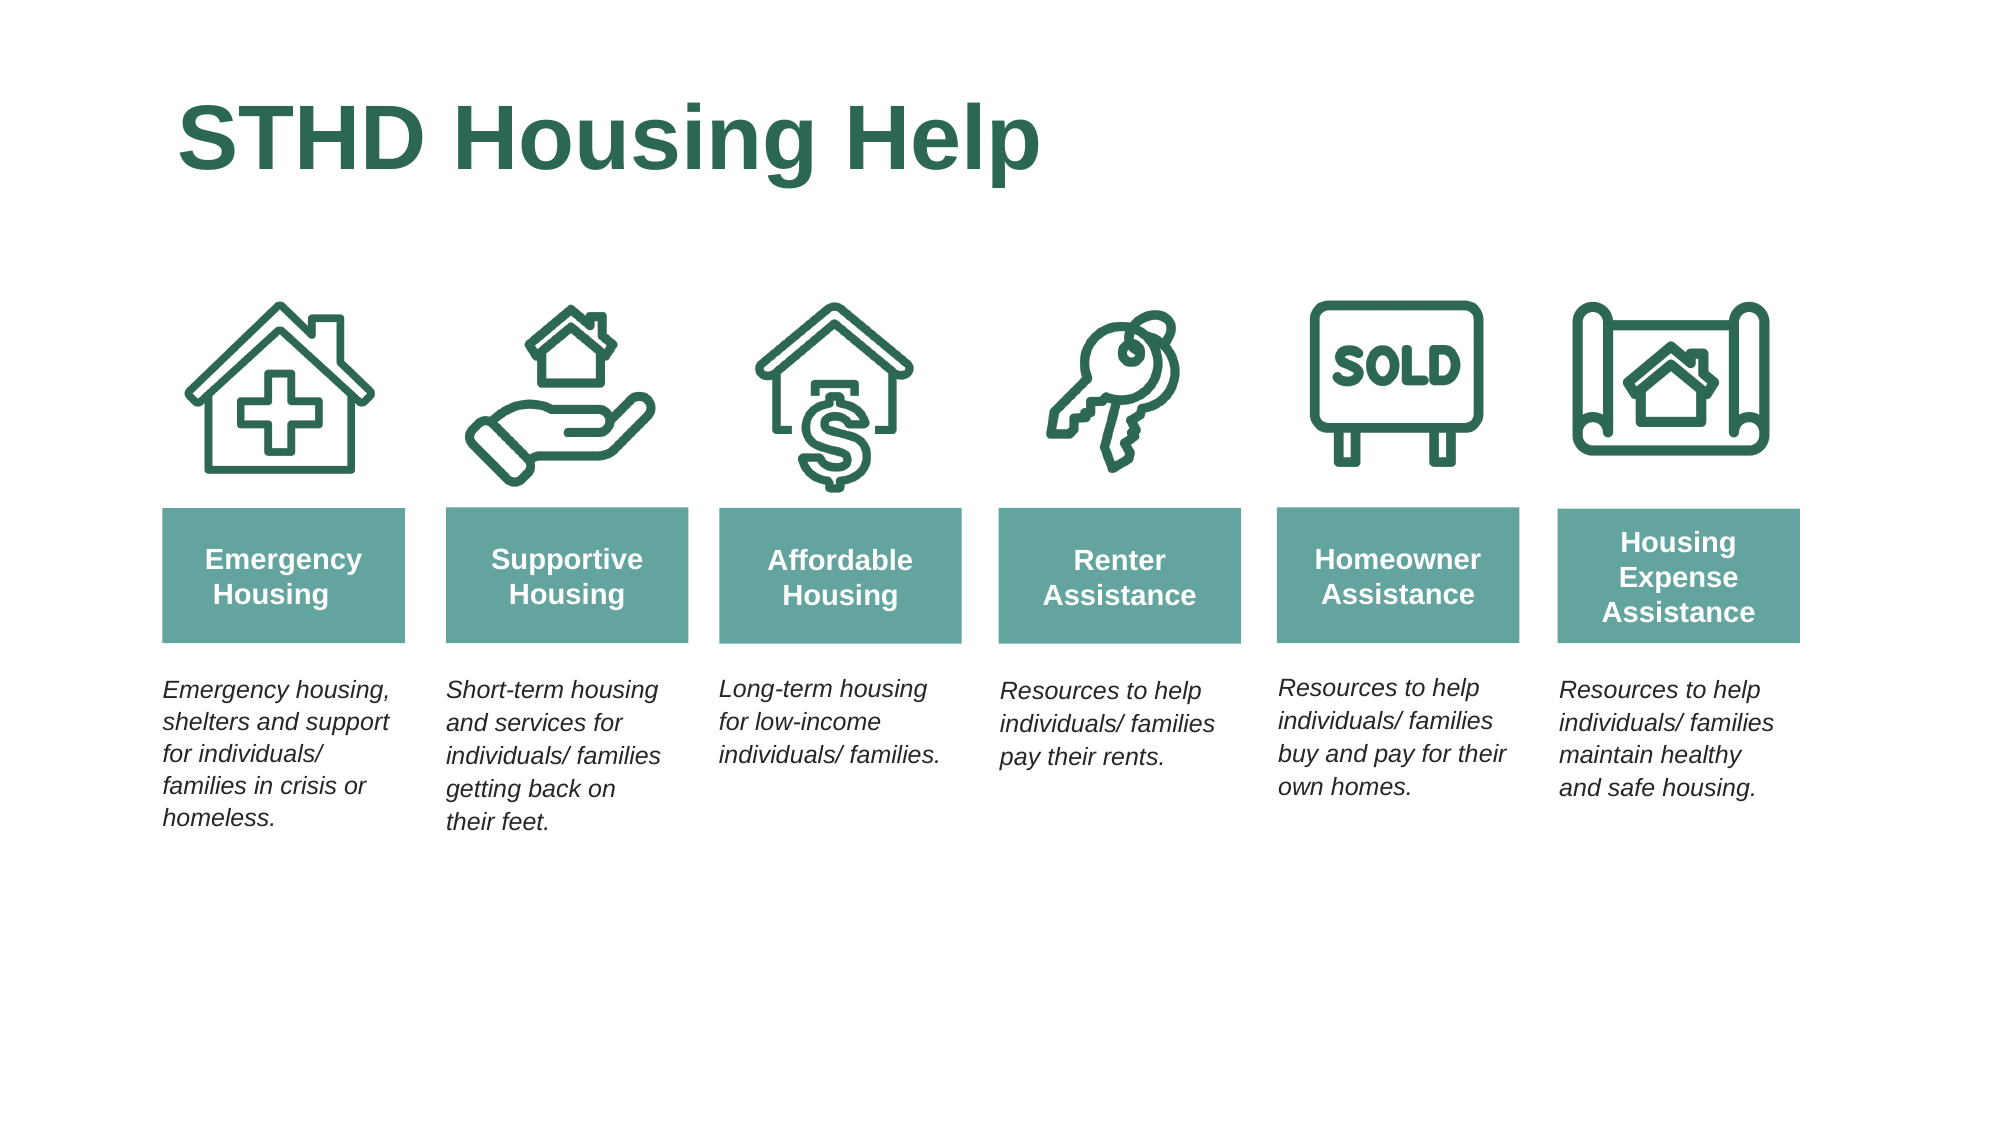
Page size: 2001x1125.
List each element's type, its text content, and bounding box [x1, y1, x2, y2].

picture [985, 272, 1242, 511]
picture [435, 273, 685, 507]
picture [1262, 259, 1530, 509]
picture [706, 280, 960, 517]
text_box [998, 507, 1243, 784]
picture [174, 289, 385, 486]
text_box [1276, 509, 1522, 800]
picture [1531, 248, 1811, 509]
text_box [719, 508, 962, 783]
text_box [162, 507, 405, 847]
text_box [1557, 509, 1800, 801]
title STHD Housing Help [162, 81, 1176, 199]
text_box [446, 507, 689, 850]
